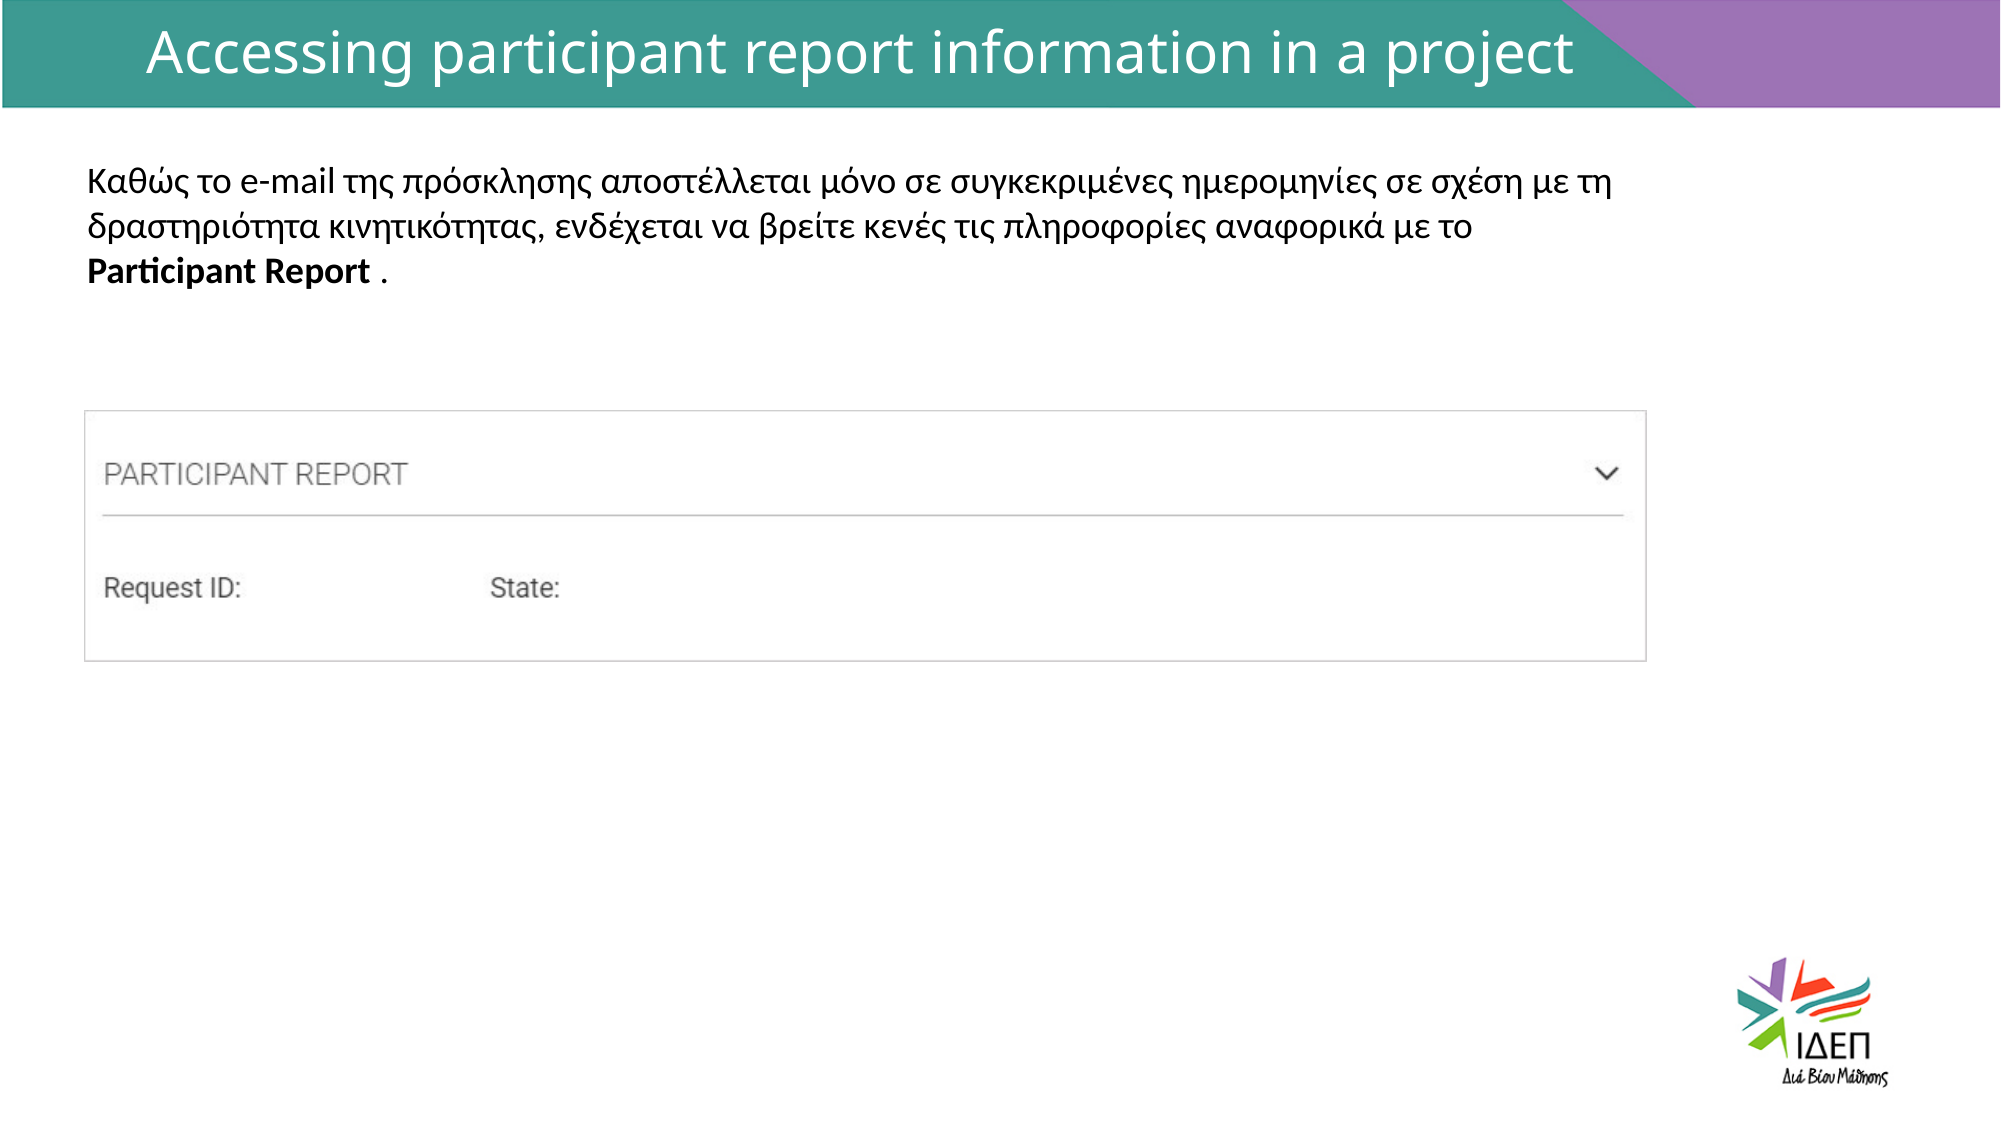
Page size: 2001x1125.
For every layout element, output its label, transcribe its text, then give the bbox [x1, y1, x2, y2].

text_box Καθώς το e-mail της πρόσκλησης αποστέλλεται μόνο σε συγκεκριμένες ημερομηνίες σε σχέση με τη δραστηριότητα κινητικότητας, ενδέχεται να βρείτε κενές τις πληροφορίες αναφορικά με το Participant Report . [72, 148, 1658, 298]
text_box Accessing participant report information in a project [132, 7, 1591, 93]
picture [0, 0, 2001, 1125]
